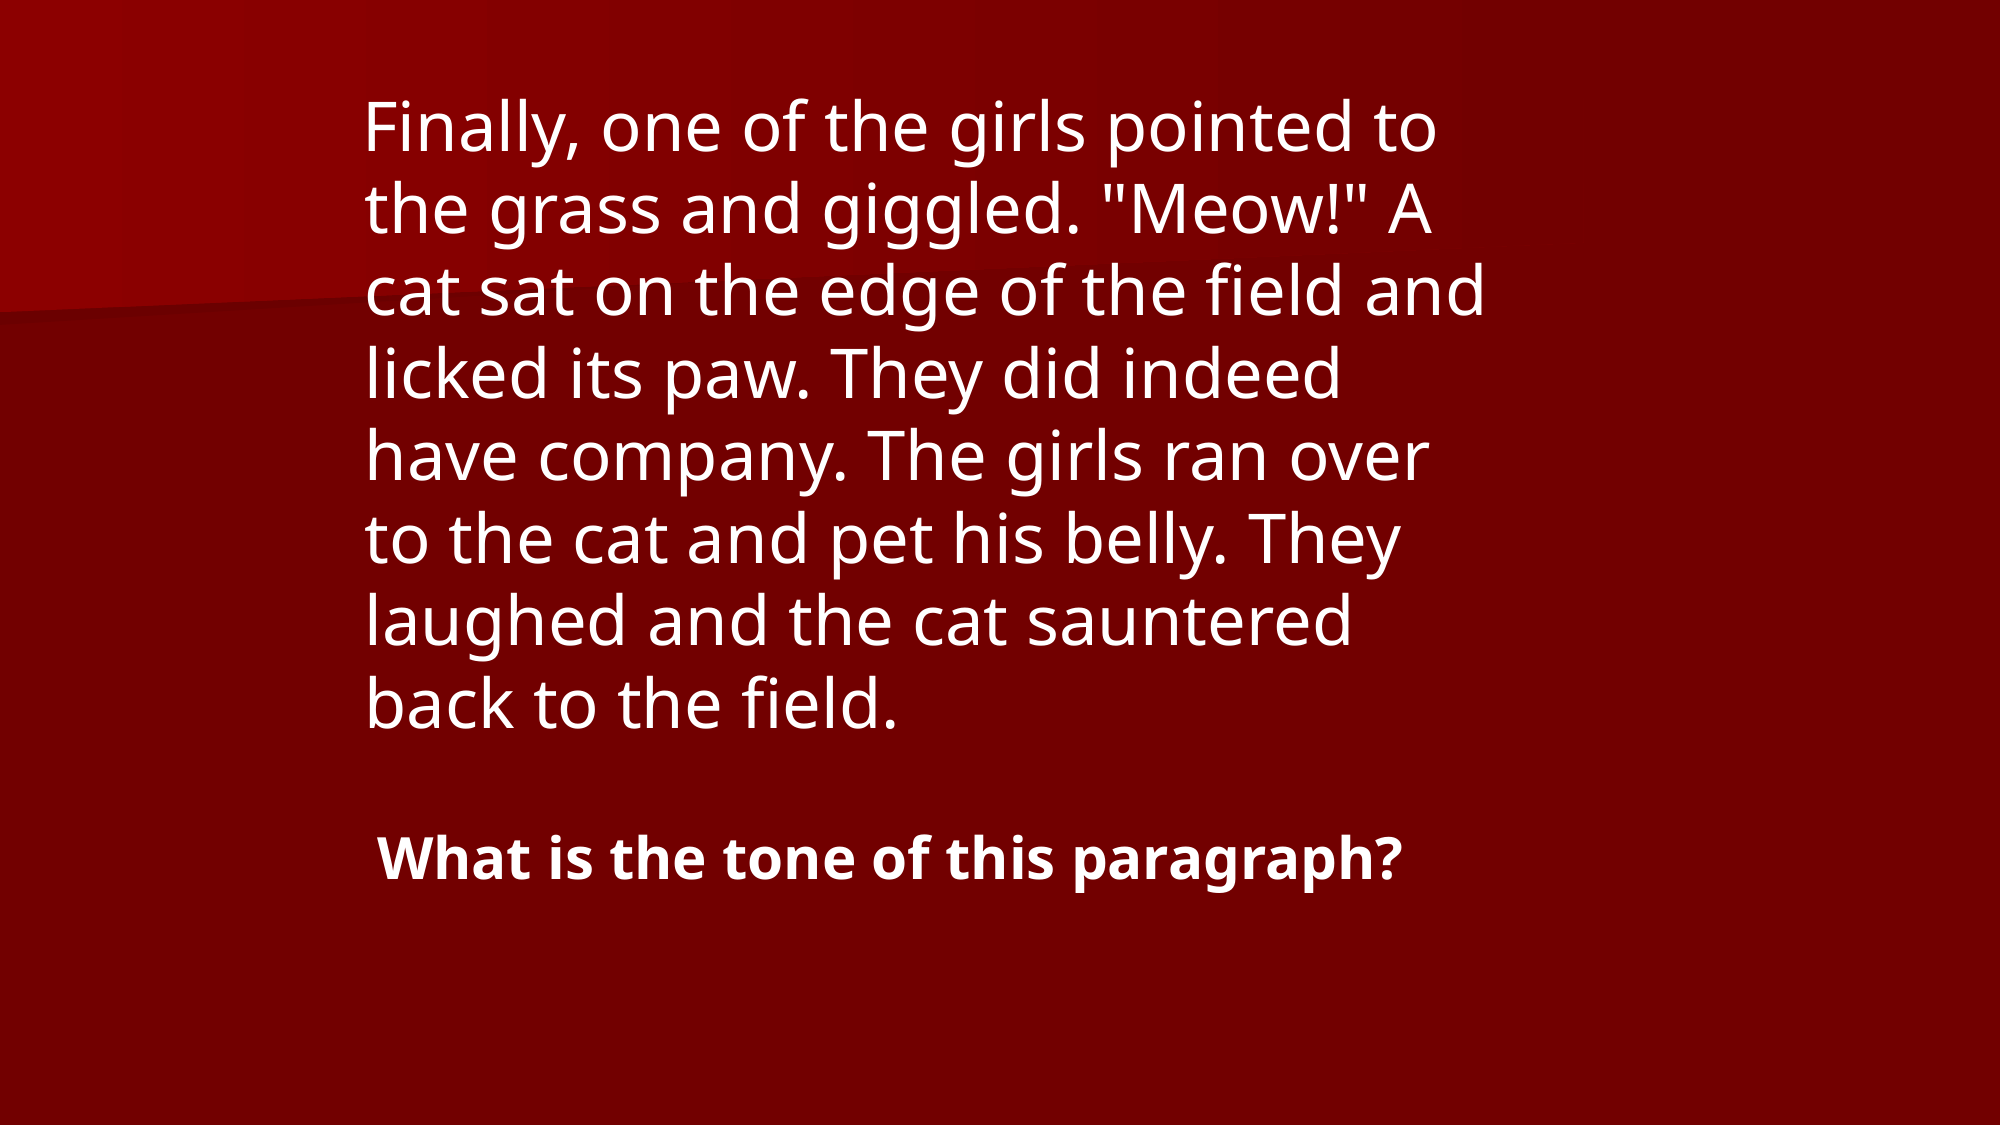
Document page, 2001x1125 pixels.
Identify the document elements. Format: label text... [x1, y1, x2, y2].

text_box What is the tone of this paragraph? [362, 814, 1458, 899]
list Finally, one of the girls pointed to the grass and giggled. "Meow!" A cat sat on the edge of the field and licked its paw. They did indeed have company. The girls ran over to the cat and pet his belly. They laughed and the cat sauntered back to the field. [292, 74, 1506, 813]
